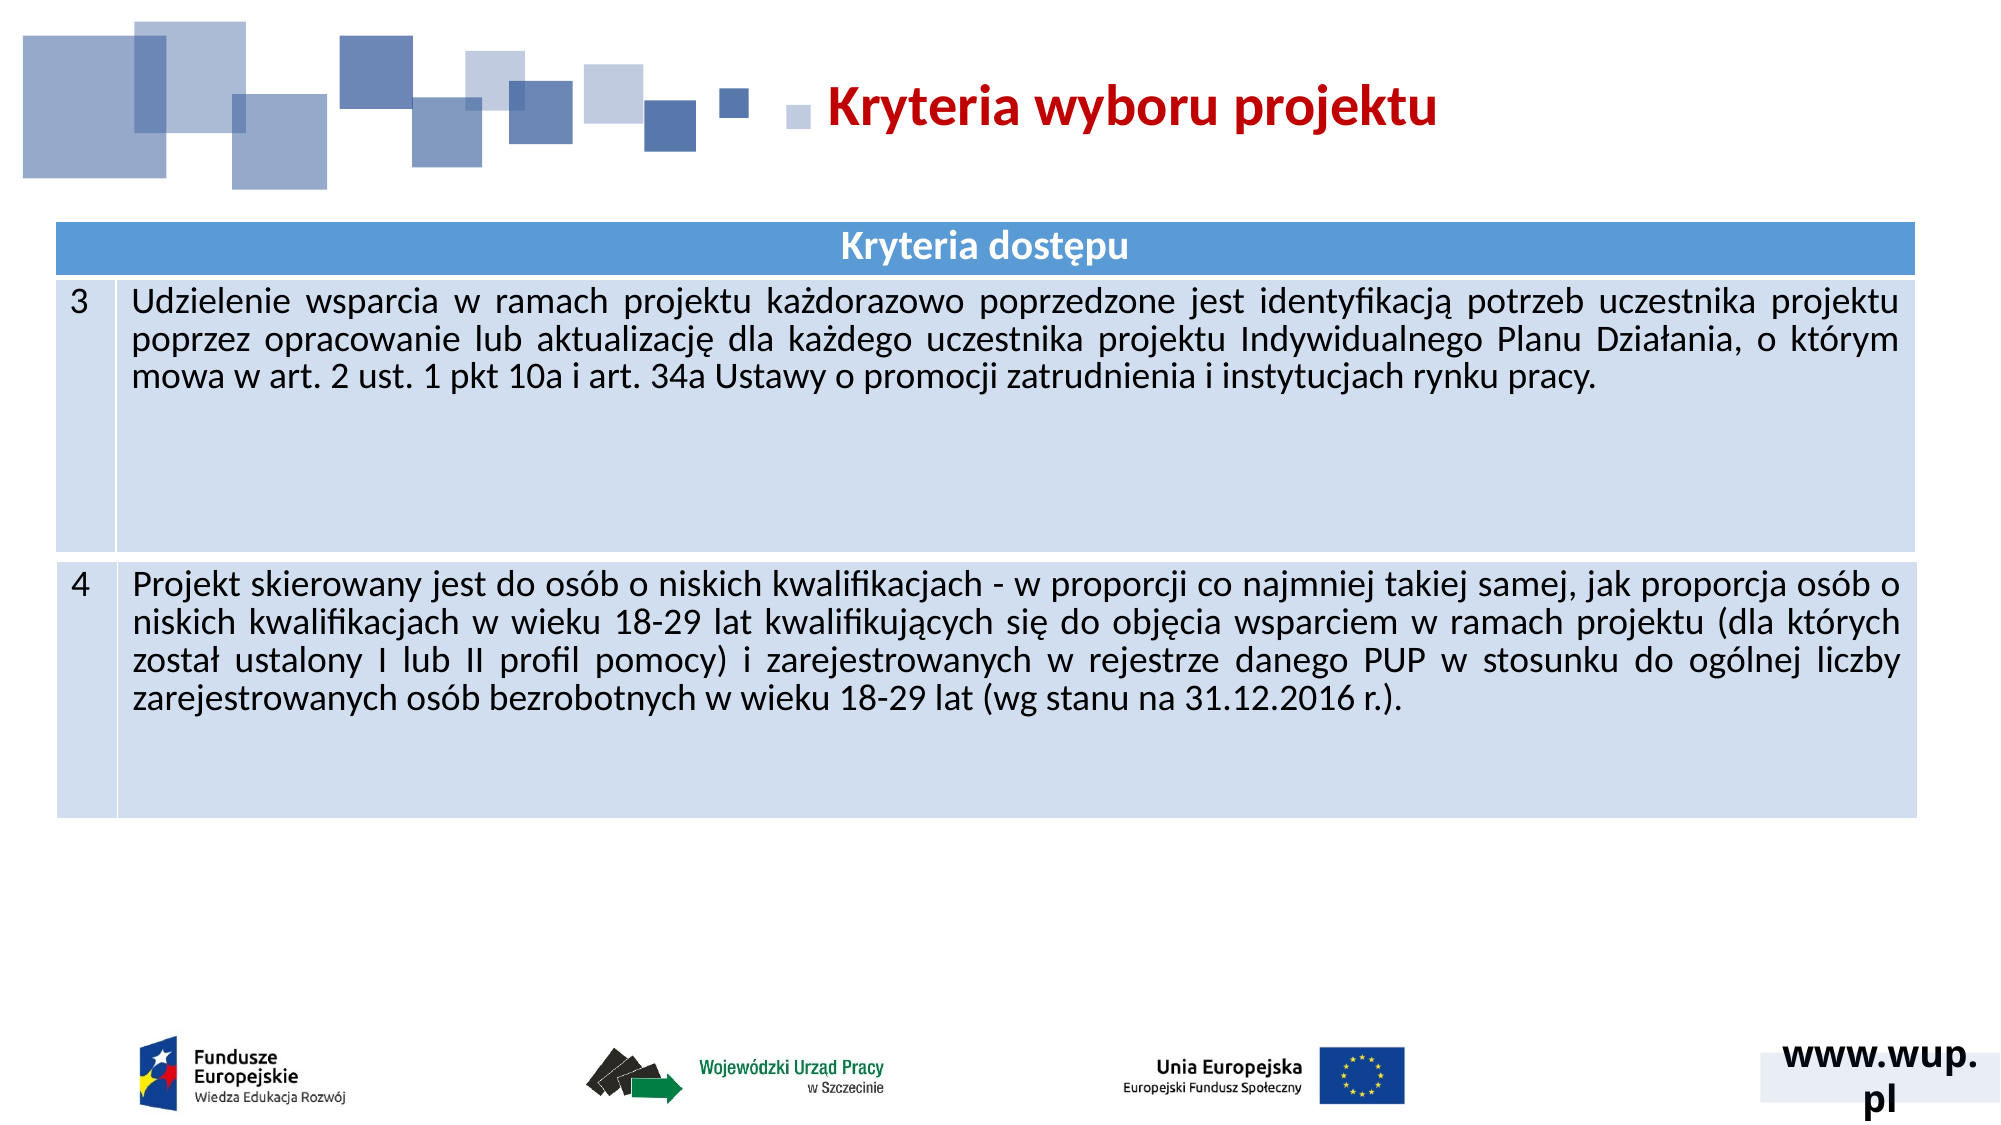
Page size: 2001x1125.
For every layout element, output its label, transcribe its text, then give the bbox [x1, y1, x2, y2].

title Kryteria wyboru projektu [51, 68, 1913, 171]
picture [1104, 1027, 1407, 1123]
table_header 4 [57, 562, 117, 818]
table_cell Udzielenie wsparcia w ramach projektu każdorazowo poprzedzone jest identyfikacją potrzeb uczestnika projektu poprzez opracowanie lub aktualizację dla każdego uczestnika projektu Indywidualnego Planu Działania, o którym mowa w art. 2 ust. 1 pkt 10a i art. 34a Ustawy o promocji zatrudnienia i instytucjach rynku pracy. [117, 280, 1915, 552]
table_header Projekt skierowany jest do osób o niskich kwalifikacjach - w proporcji co najmniej takiej samej, jak proporcja osób o niskich kwalifikacjach w wieku 18-29 lat kwalifikujących się do objęcia wsparciem w ramach projektu (dla których został ustalony I lub II profil pomocy) i zarejestrowanych w rejestrze danego PUP w stosunku do ogólnej liczby zarejestrowanych osób bezrobotnych w wieku 18-29 lat (wg stanu na 31.12.2016 r.). [118, 562, 1917, 818]
picture [574, 1036, 894, 1115]
table_cell 3 [56, 280, 115, 552]
table_header Kryteria dostępu [56, 222, 1915, 275]
picture [139, 1017, 363, 1118]
